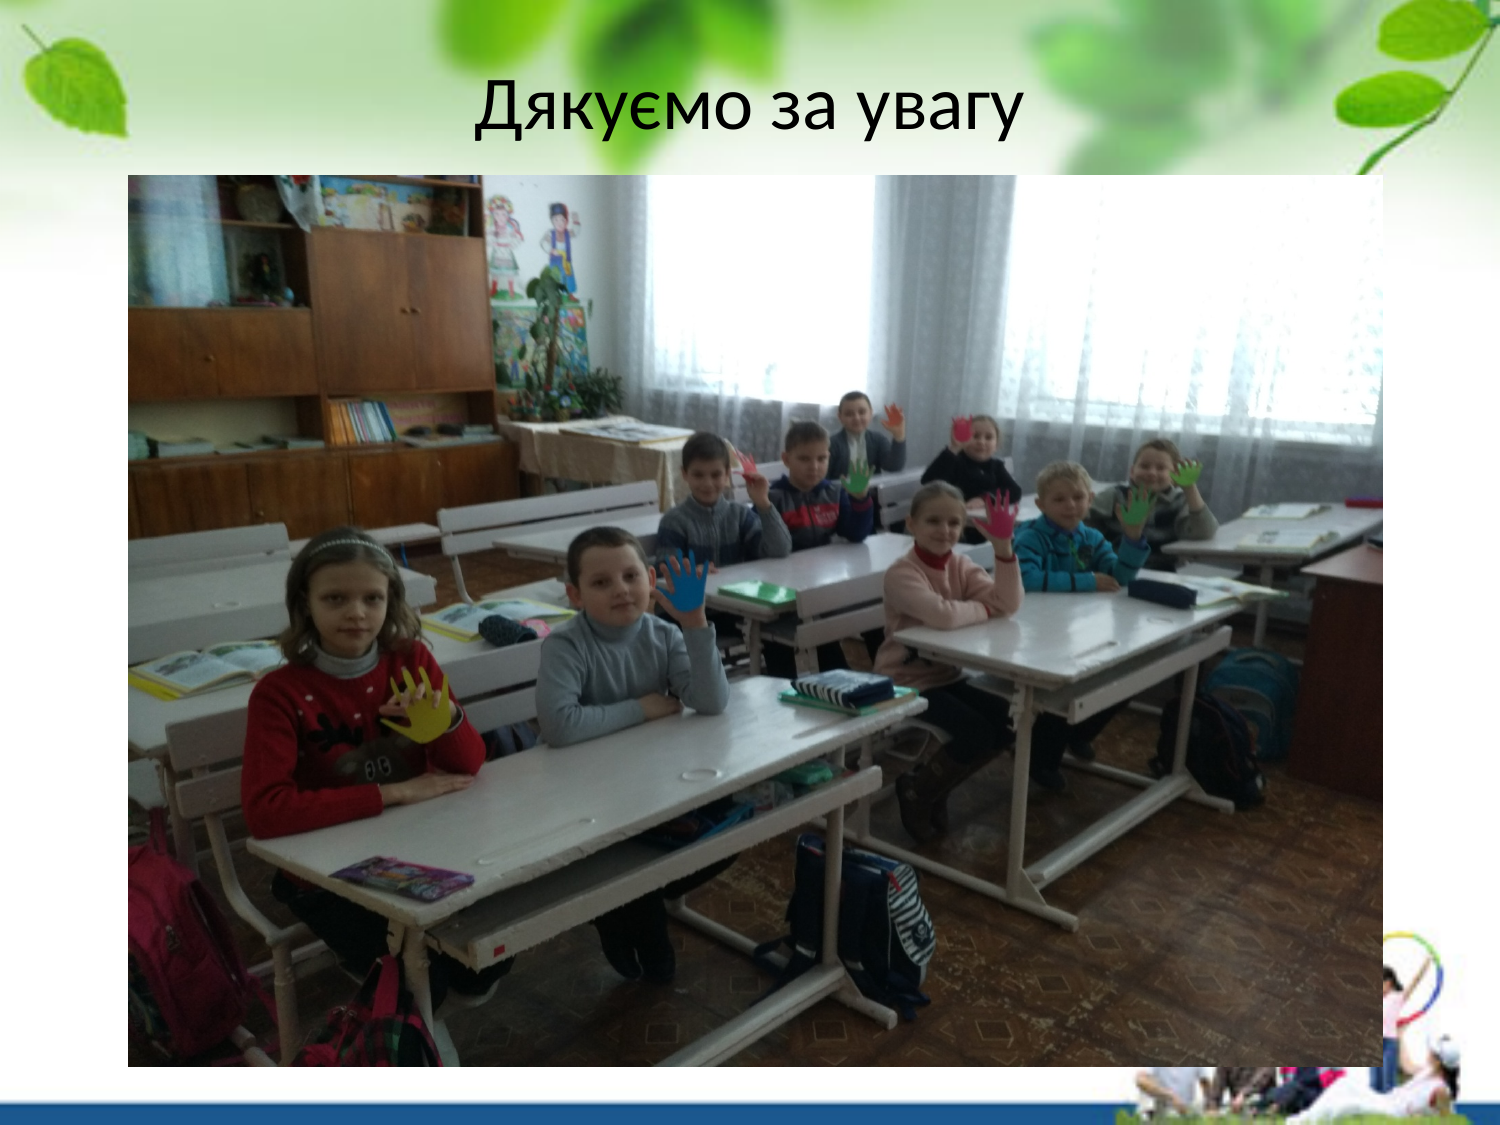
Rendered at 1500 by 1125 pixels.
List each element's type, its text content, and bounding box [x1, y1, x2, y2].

picture [0, 0, 1500, 1125]
title Дякуємо за увагу [75, 45, 1425, 153]
